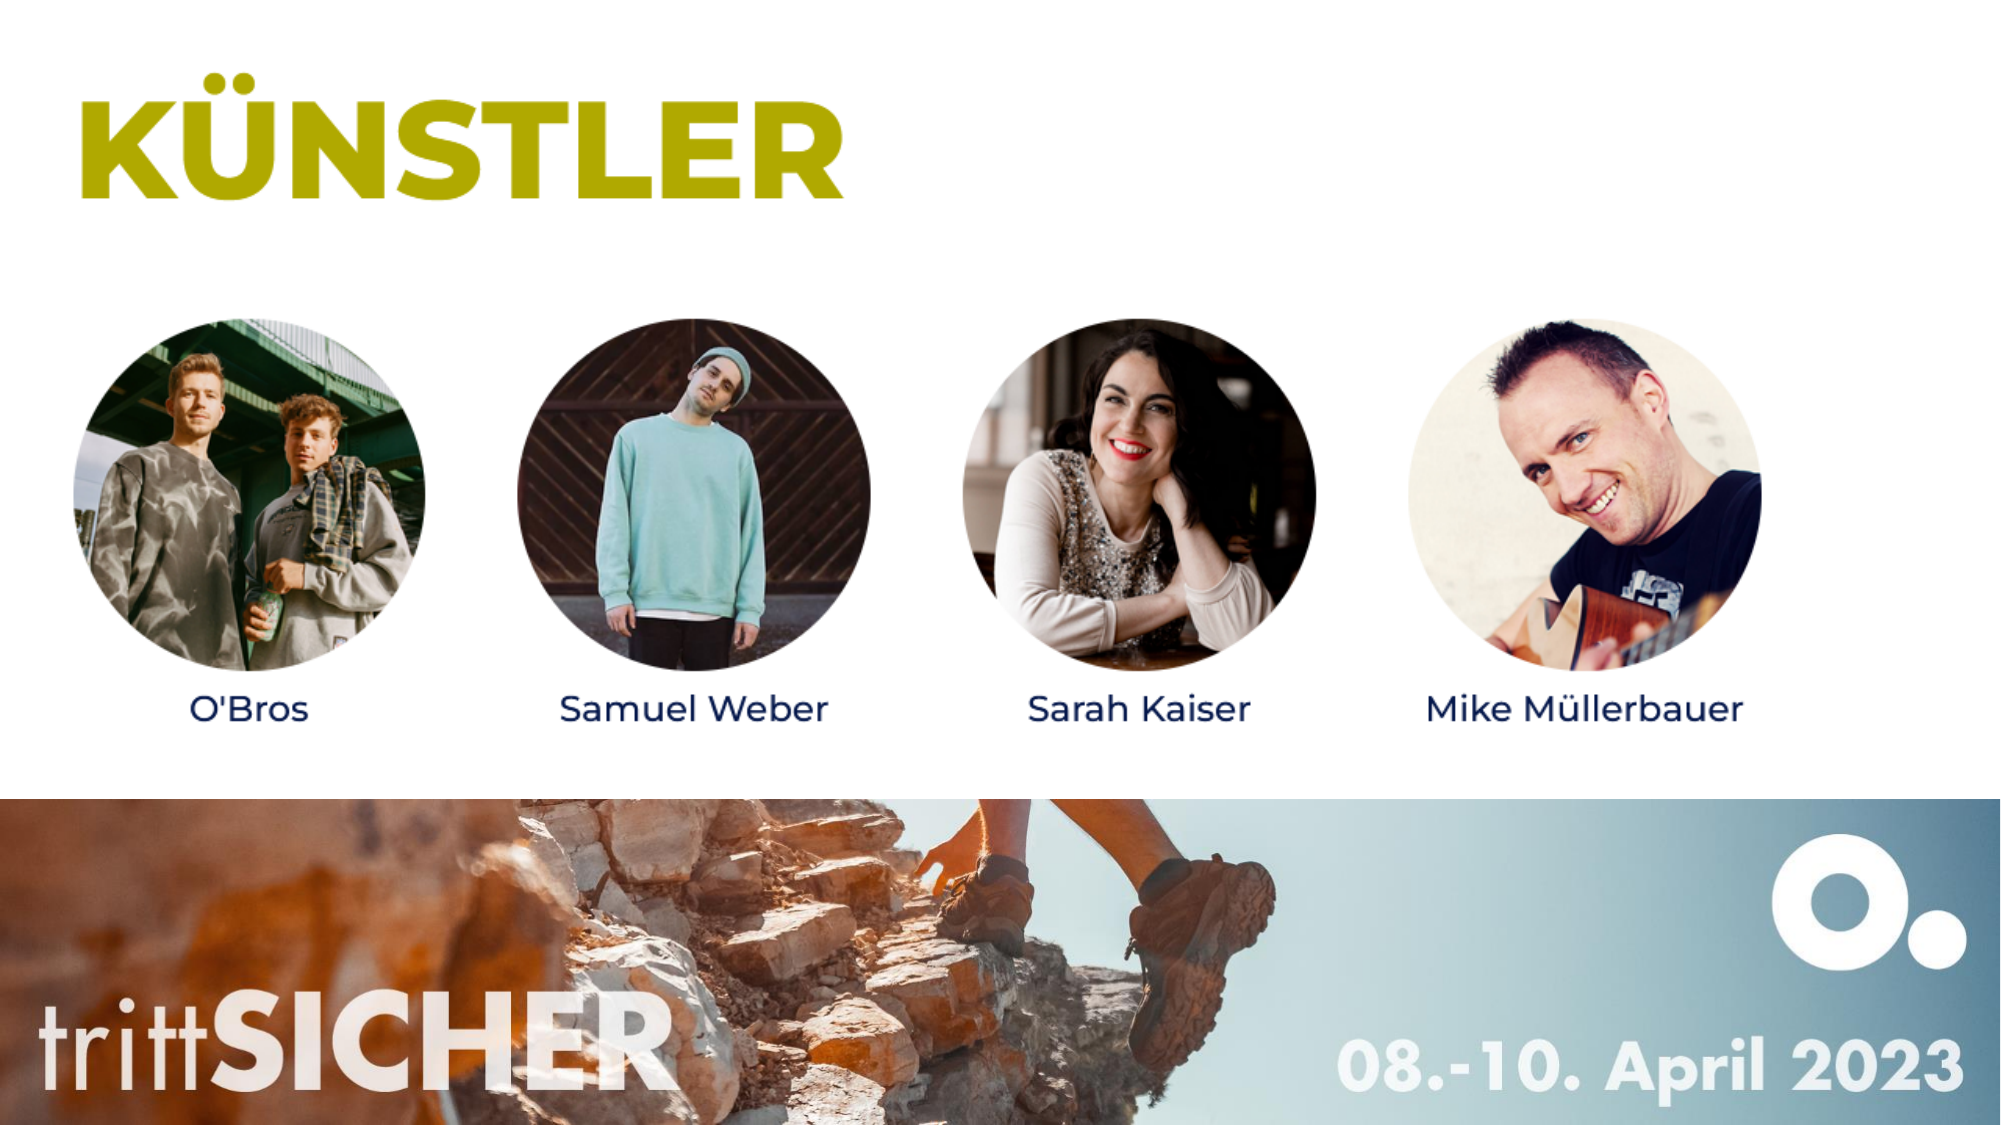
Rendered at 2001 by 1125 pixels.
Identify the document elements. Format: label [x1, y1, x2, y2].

picture [0, 799, 2001, 1125]
picture [55, 28, 1815, 759]
